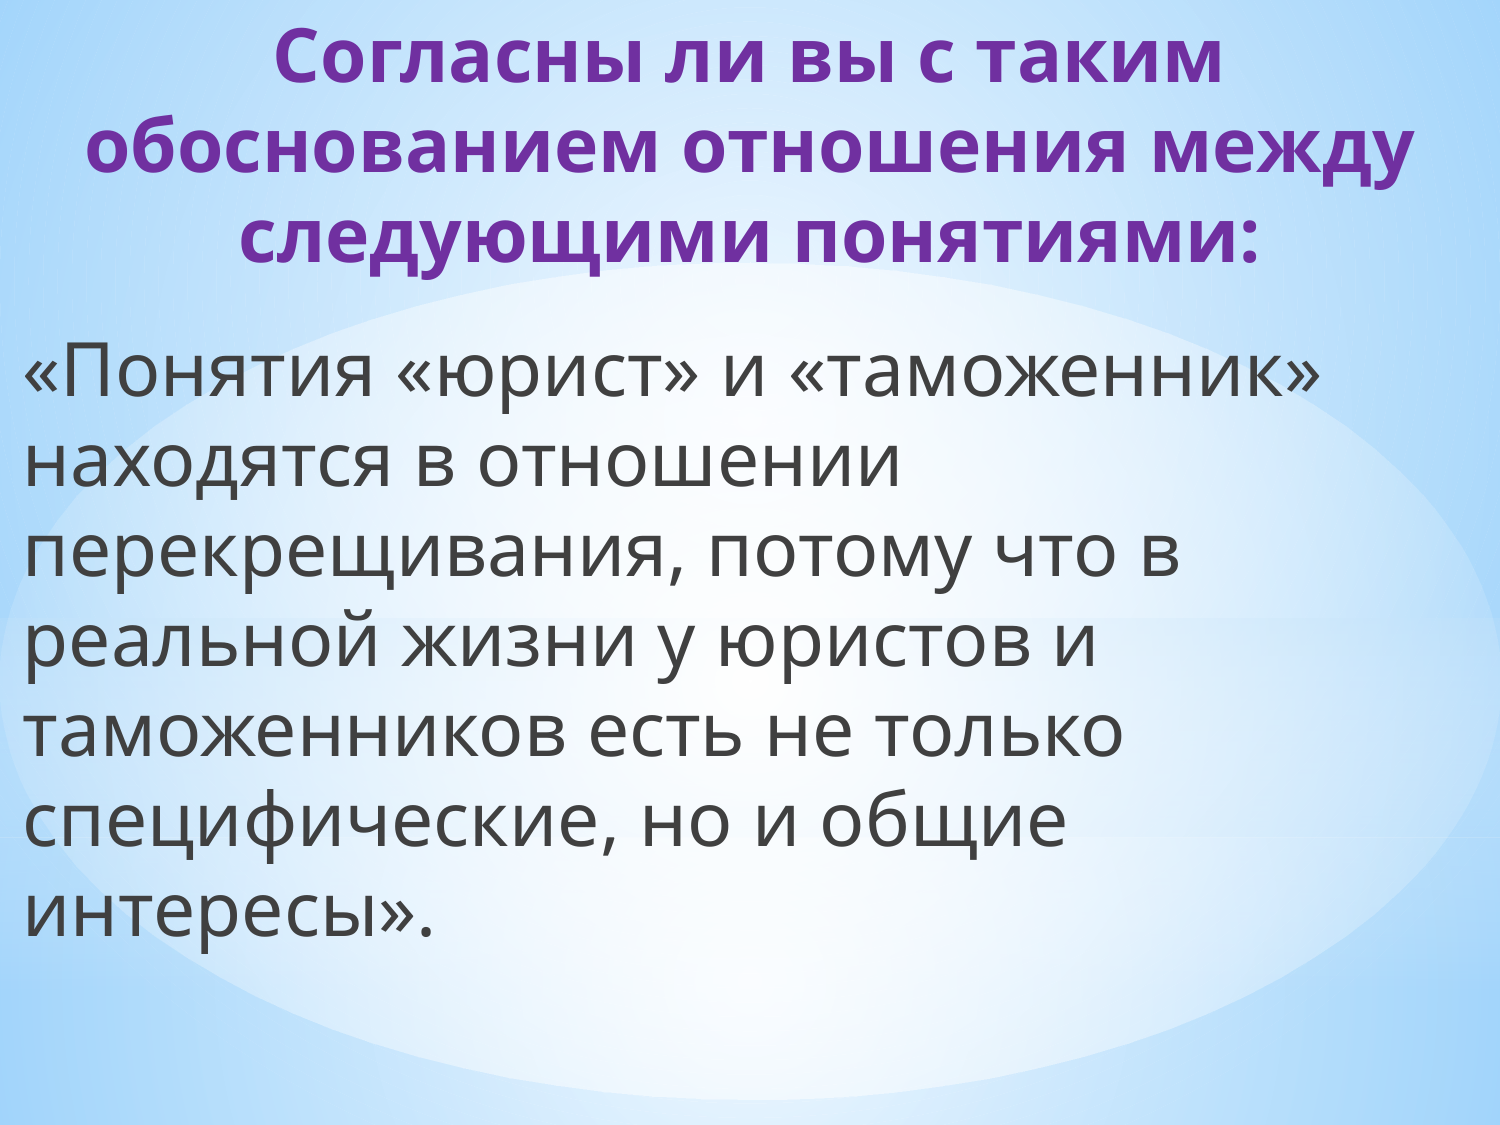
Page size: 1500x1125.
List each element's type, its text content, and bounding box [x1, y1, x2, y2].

list «Понятия «юрист» и «таможенник» находятся в отношении перекрещивания, потому что в реальной жизни у юристов и таможенников есть не только специфические, но и общие интересы». [0, 314, 1500, 1125]
title Согласны ли вы с таким обоснованием отношения между следующими понятиями: [0, 0, 1500, 233]
